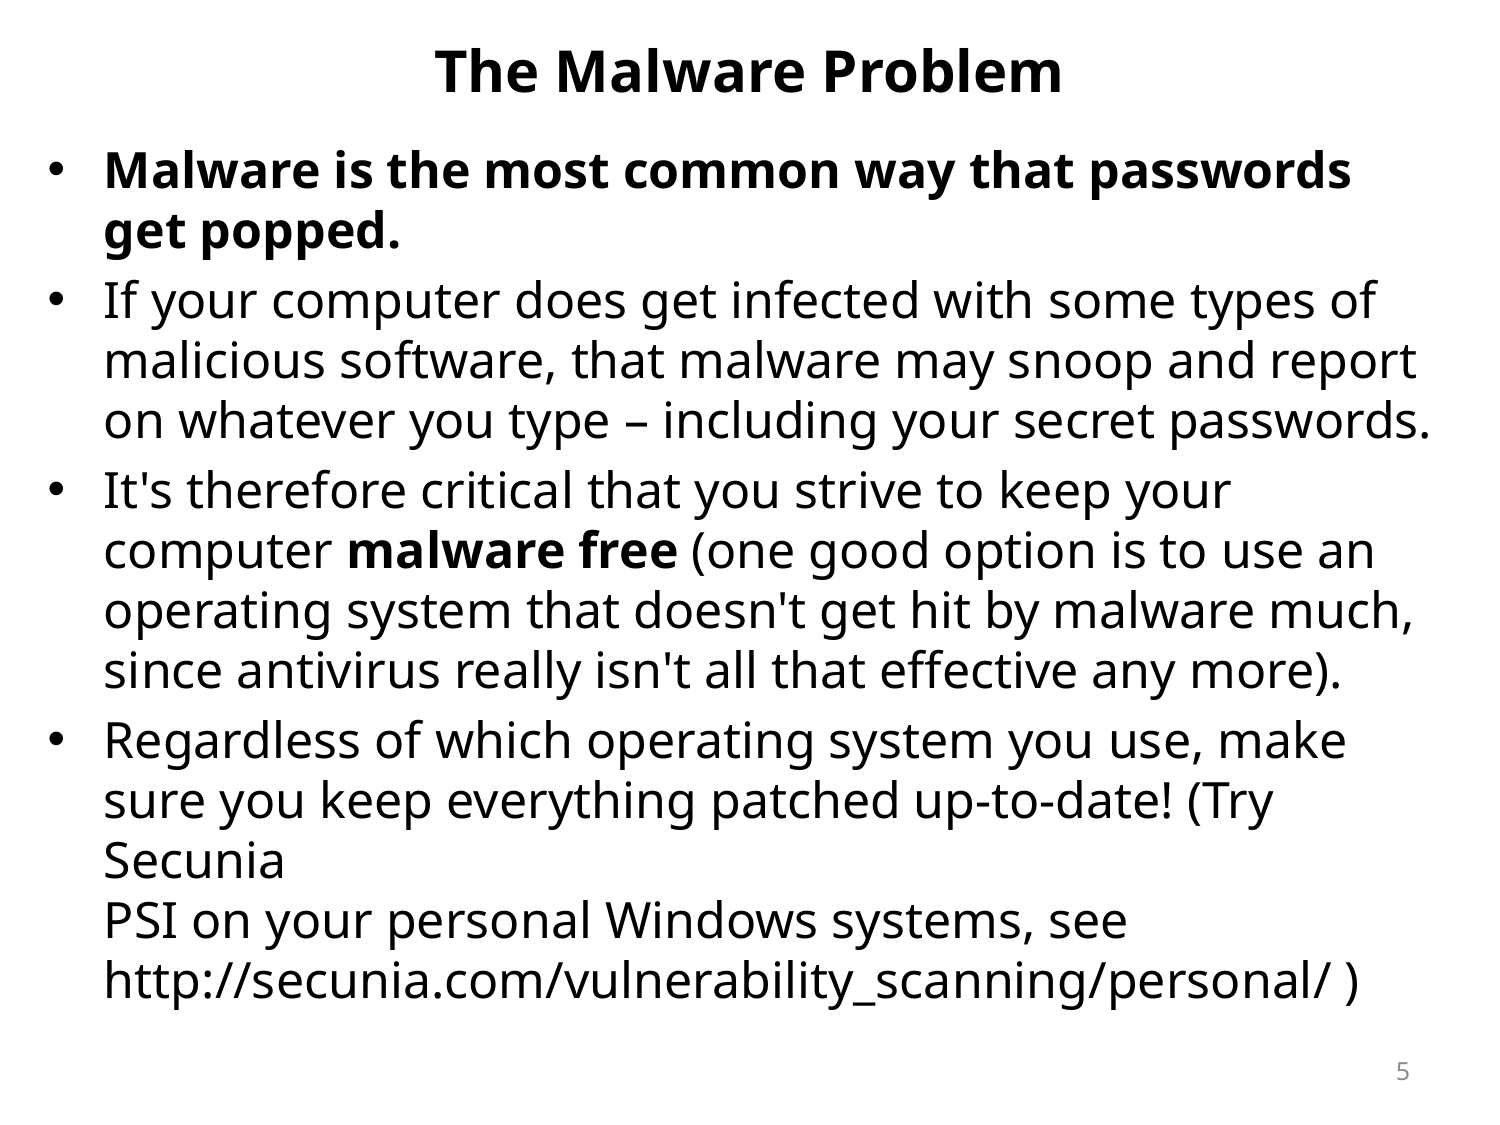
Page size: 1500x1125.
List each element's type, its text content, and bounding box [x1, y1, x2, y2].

list Malware is the most common way that passwords get popped. If your computer does get infected with some types of malicious software, that malware may snoop and report on whatever you type – including your secret passwords. It's therefore critical that you strive to keep your computer malware free (one good option is to use an operating system that doesn't get hit by malware much, since antivirus really isn't all that effective any more). Regardless of which operating system you use, make sure you keep everything patched up-to-date! (Try Secunia PSI on your personal Windows systems, see http://secunia.com/vulnerability_scanning/personal/ ) [32, 130, 1459, 1088]
slide_number 5 [1074, 1042, 1425, 1103]
title The Malware Problem [0, 26, 1500, 112]
